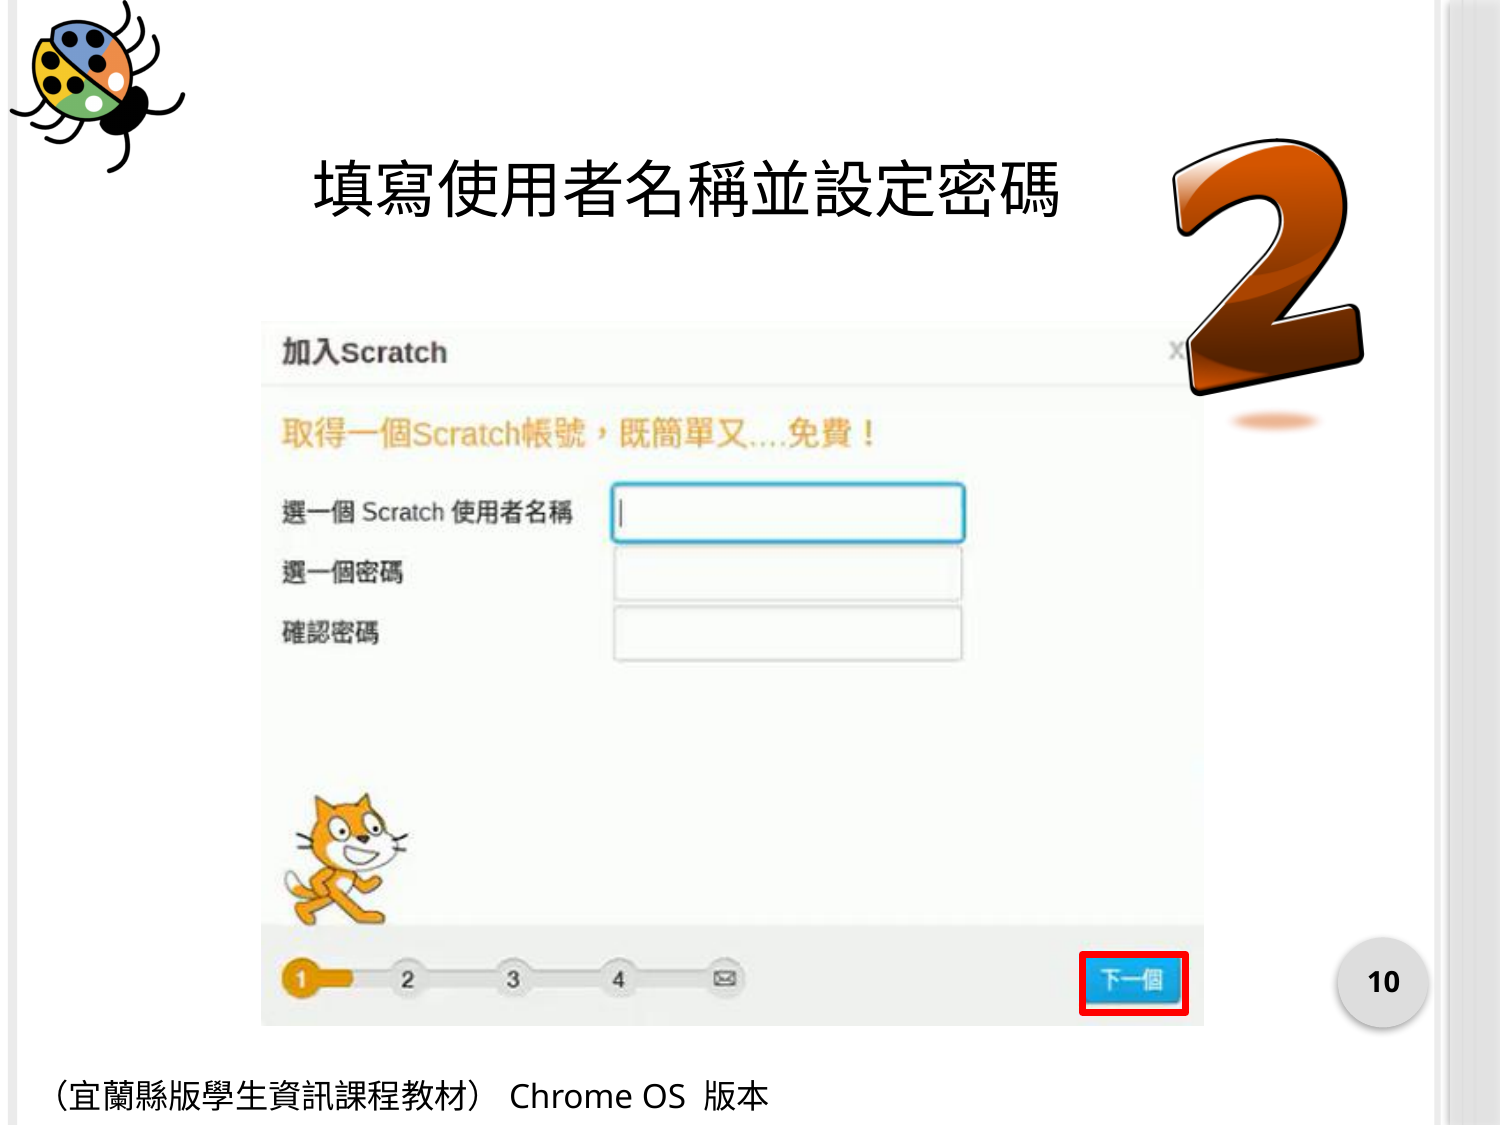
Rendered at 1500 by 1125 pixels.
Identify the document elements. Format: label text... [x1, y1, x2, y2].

picture [1171, 138, 1366, 437]
slide_number 10 [1333, 940, 1434, 1027]
title 填寫使用者名稱並設定密碼 [75, 45, 1300, 233]
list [260, 321, 1204, 1027]
picture [0, 0, 169, 176]
